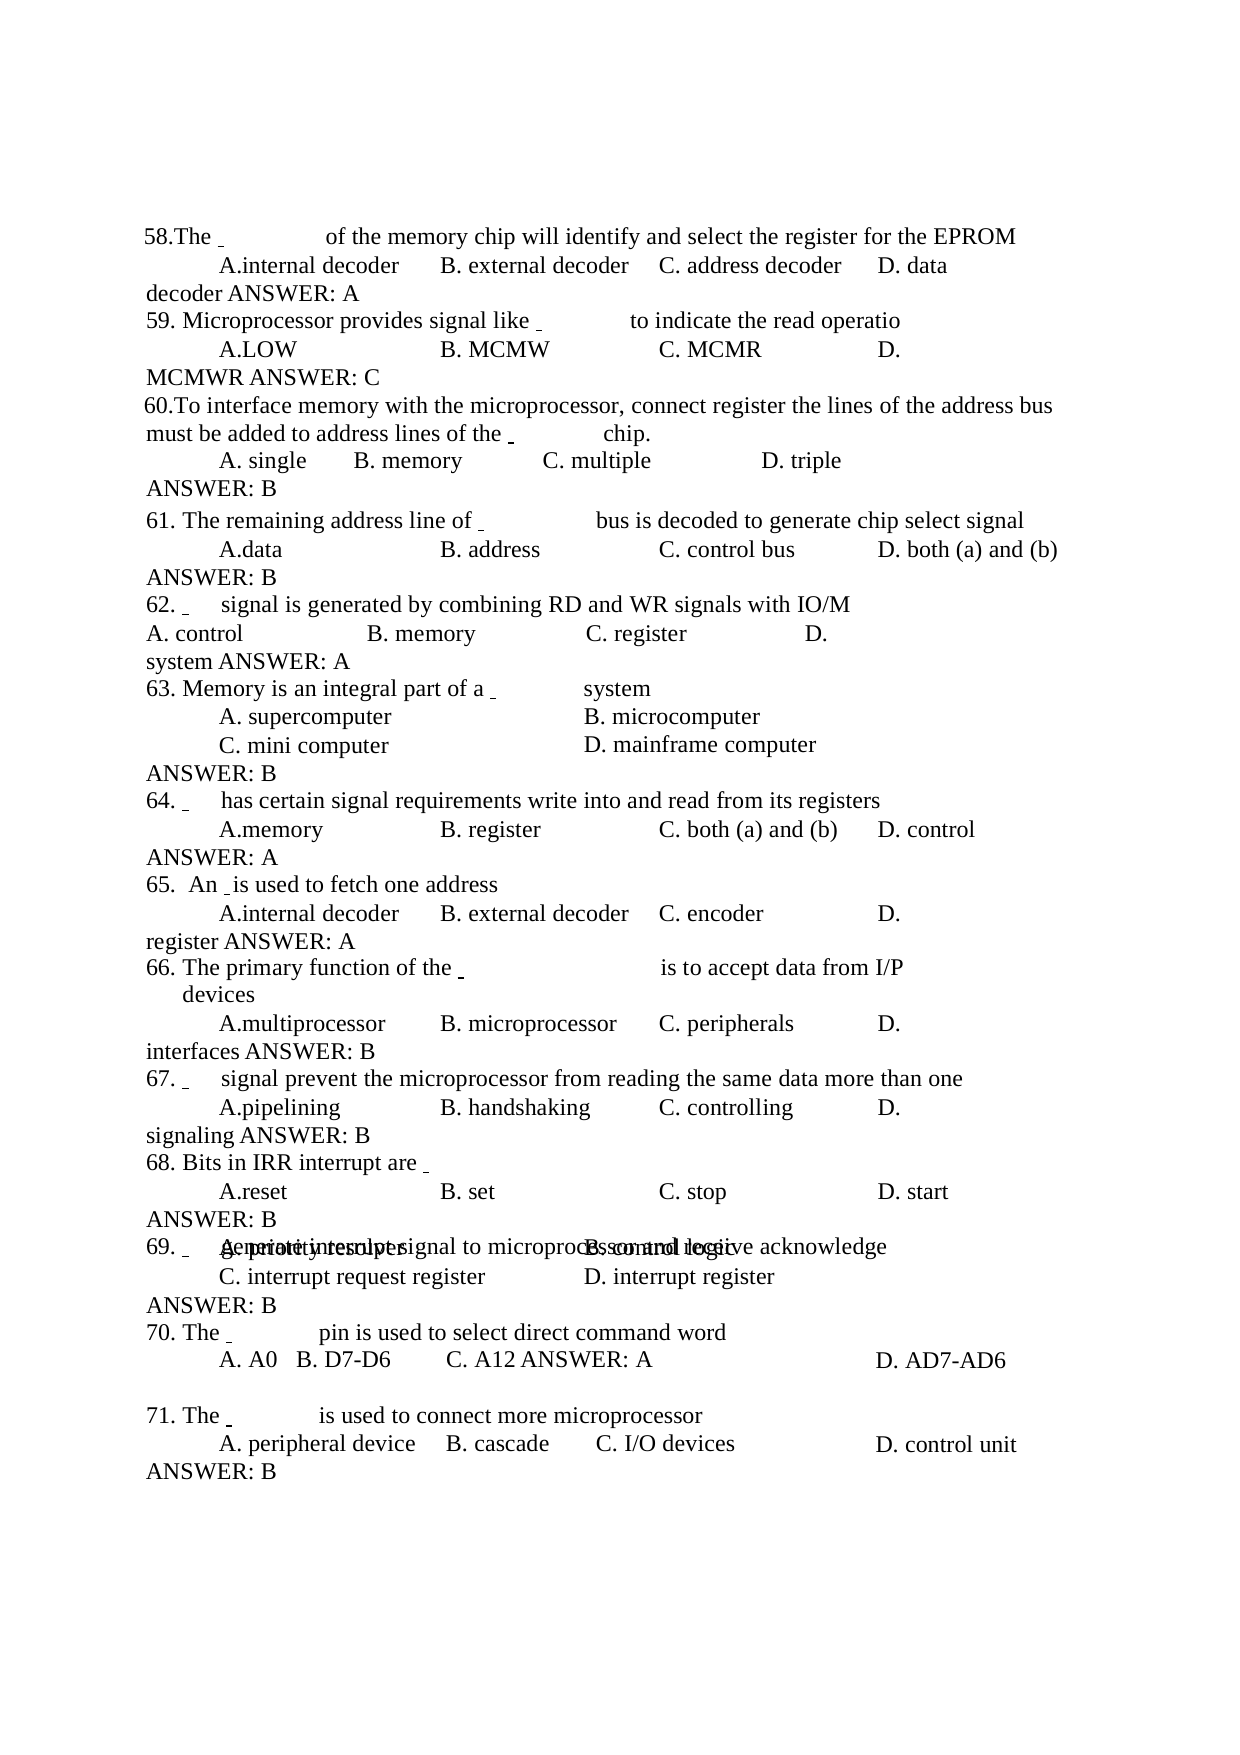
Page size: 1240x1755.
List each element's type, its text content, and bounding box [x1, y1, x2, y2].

text_box 71. The is used to connect more microprocessor [143, 1400, 706, 1428]
text_box The of the memory chip will identify and select the register for the EPROM internal decoder B. external decoder C. address decoder D. data decoder ANSWER: A Microprocessor provides signal like to indicate the read operatio LOW B. MCMW C. MCMR D. MCMWR ANSWER: C To interface memory with the microprocessor, connect register the lines of the address bus must be added to address lines of the chip. single B. memory C. multiple D. triple ANSWER: B The remaining address line of bus is decoded to generate chip select signal data B. address C. control bus D. both (a) and (b) ANSWER: B signal is generated by combining RD and WR signals with IO/M A. control B. memory C. register D. system ANSWER: A 63. Memory is an integral part of a system [143, 220, 1067, 702]
text_box D. control unit [873, 1428, 1021, 1457]
text_box A. A0 B. D7-D6 C. A12 ANSWER: A [143, 1344, 730, 1373]
text_box A. peripheral device B. cascade C. I/O devices ANSWER: B [143, 1428, 799, 1484]
text_box A. supercomputer C. mini computer ANSWER: B [143, 700, 396, 784]
text_box D. AD7-AD6 [873, 1344, 1010, 1374]
text_box 70. The pin is used to select direct command word [143, 1316, 730, 1344]
text_box B. control logic D. interrupt register [581, 1232, 779, 1289]
text_box B. microcomputer D. mainframe computer [581, 700, 819, 758]
text_box has certain signal requirements write into and read from its registers memory B. register C. both (a) and (b) D. control ANSWER: A An is used to fetch one address internal decoder B. external decoder C. encoder D. register ANSWER: A The primary function of the is to accept data from I/P devices multiprocessor B. microprocessor C. peripherals D. interfaces ANSWER: B signal prevent the microprocessor from reading the same data more than one pipelining B. handshaking C. controlling D. signaling ANSWER: B Bits in IRR interrupt are reset B. set C. stop D. start ANSWER: B generate interrupt signal to microprocessor and receive acknowledge [143, 784, 1070, 1260]
text_box A. priority resolver C. interrupt request register ANSWER: B [143, 1232, 489, 1316]
